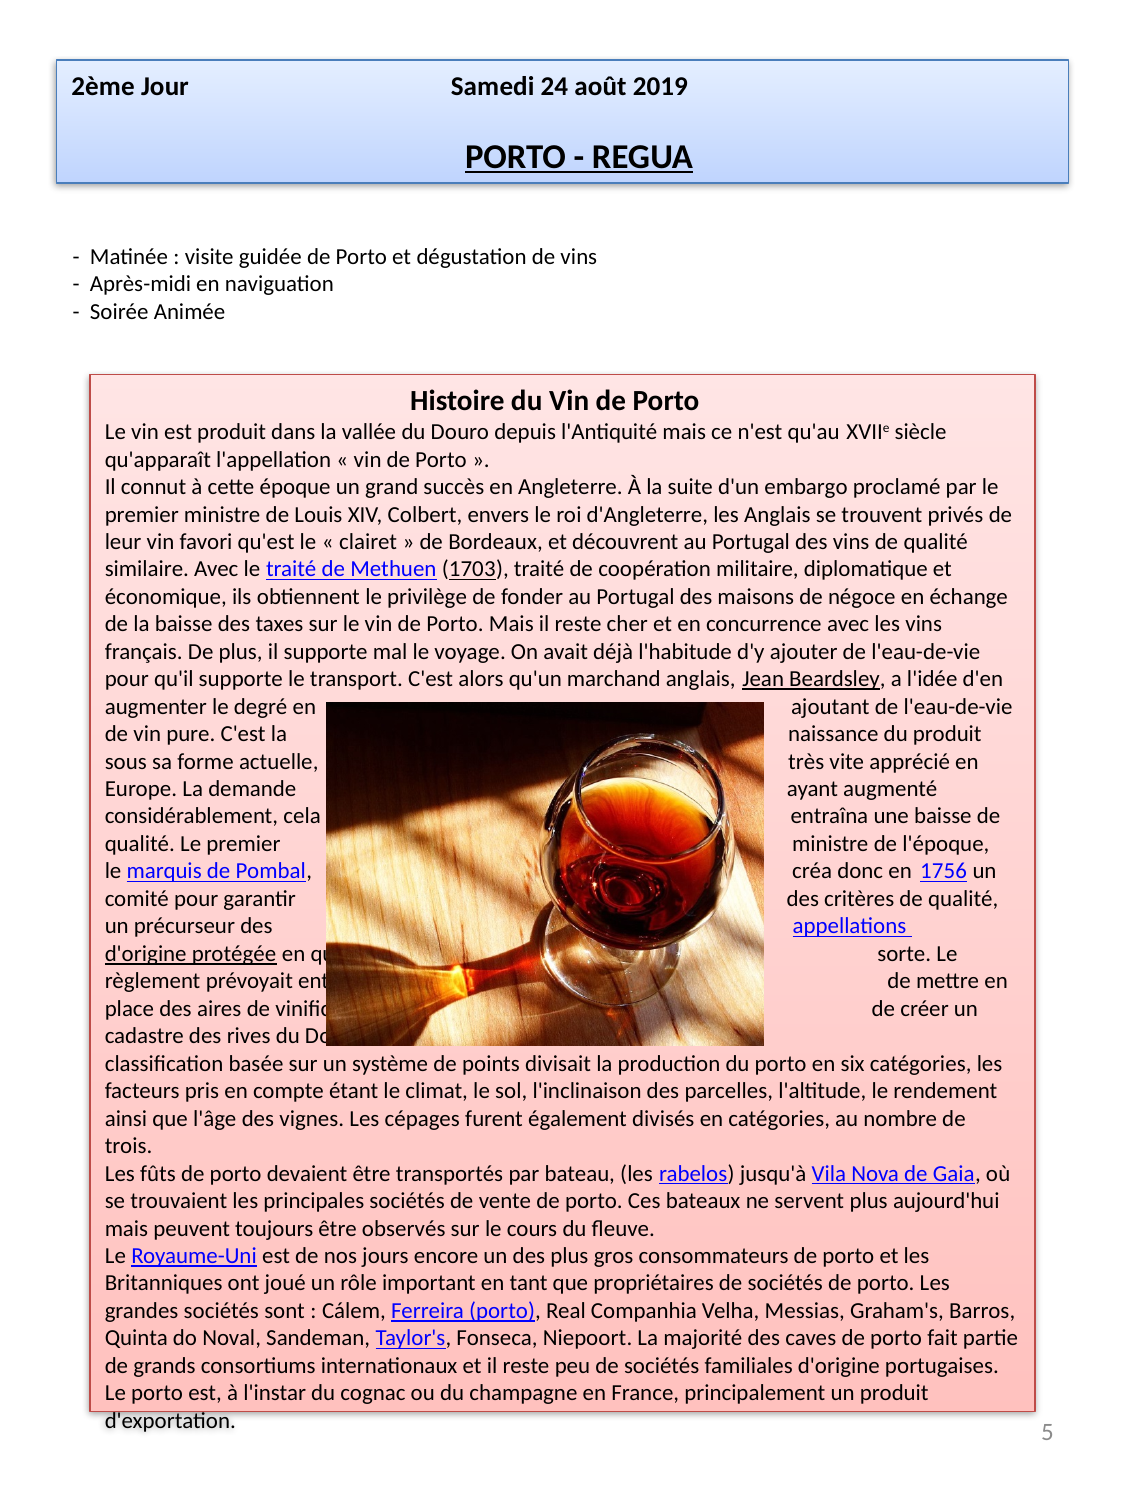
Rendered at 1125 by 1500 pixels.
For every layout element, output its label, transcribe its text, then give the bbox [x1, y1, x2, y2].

text_box Histoire du Vin de Porto Le vin est produit dans la vallée du Douro depuis l'Antiquité mais ce n'est qu'au xviie siècle qu'apparaît l'appellation « vin de Porto ». Il connut à cette époque un grand succès en Angleterre. À la suite d'un embargo proclamé par le premier ministre de Louis XIV, Colbert, envers le roi d'Angleterre, les Anglais se trouvent privés de leur vin favori qu'est le « clairet » de Bordeaux, et découvrent au Portugal des vins de qualité similaire. Avec le traité de Methuen (1703), traité de coopération militaire, diplomatique et économique, ils obtiennent le privilège de fonder au Portugal des maisons de négoce en échange de la baisse des taxes sur le vin de Porto. Mais il reste cher et en concurrence avec les vins français. De plus, il supporte mal le voyage. On avait déjà l'habitude d'y ajouter de l'eau-de-vie pour qu'il supporte le transport. C'est alors qu'un marchand anglais, Jean Beardsley, a l'idée d'en augmenter le degré en ajoutant de l'eau-de-vie de vin pure. C'est la naissance du produit sous sa forme actuelle, très vite apprécié en Europe. La demande ayant augmenté considérablement, cela entraîna une baisse de qualité. Le premier ministre de l'époque, le marquis de Pombal, créa donc en 1756 un comité pour garantir des critères de qualité, un précurseur des appellations d'origine protégée en quelque sorte. Le règlement prévoyait entre autres de mettre en place des aires de vinification et de créer un cadastre des rives du Douro. Une classification basée sur un système de points divisait la production du porto en six catégories, les facteurs pris en compte étant le climat, le sol, l'inclinaison des parcelles, l'altitude, le rendement ainsi que l'âge des vignes. Les cépages furent également divisés en catégories, au nombre de trois. Les fûts de porto devaient être transportés par bateau, (les rabelos) jusqu'à Vila Nova de Gaia, où se trouvaient les principales sociétés de vente de porto. Ces bateaux ne servent plus aujourd'hui mais peuvent toujours être observés sur le cours du fleuve. Le Royaume-Uni est de nos jours encore un des plus gros consommateurs de porto et les Britanniques ont joué un rôle important en tant que propriétaires de sociétés de porto. Les grandes sociétés sont : Cálem, Ferreira (porto), Real Companhia Velha, Messias, Graham's, Barros, Quinta do Noval, Sandeman, Taylor's, Fonseca, Niepoort. La majorité des caves de porto fait partie de grands consortiums internationaux et il reste peu de sociétés familiales d'origine portugaises. Le porto est, à l'instar du cognac ou du champagne en France, principalement un produit d'exportation. [89, 374, 1036, 1412]
title 2ème Jour Samedi 24 août 2019 PORTO - REGUA [56, 59, 1069, 184]
slide_number 5 [806, 1390, 1069, 1471]
picture [326, 702, 764, 1046]
text_box - Matinée : visite guidée de Porto et dégustation de vins - Après-midi en naviguation - Soirée Animée [57, 233, 614, 332]
